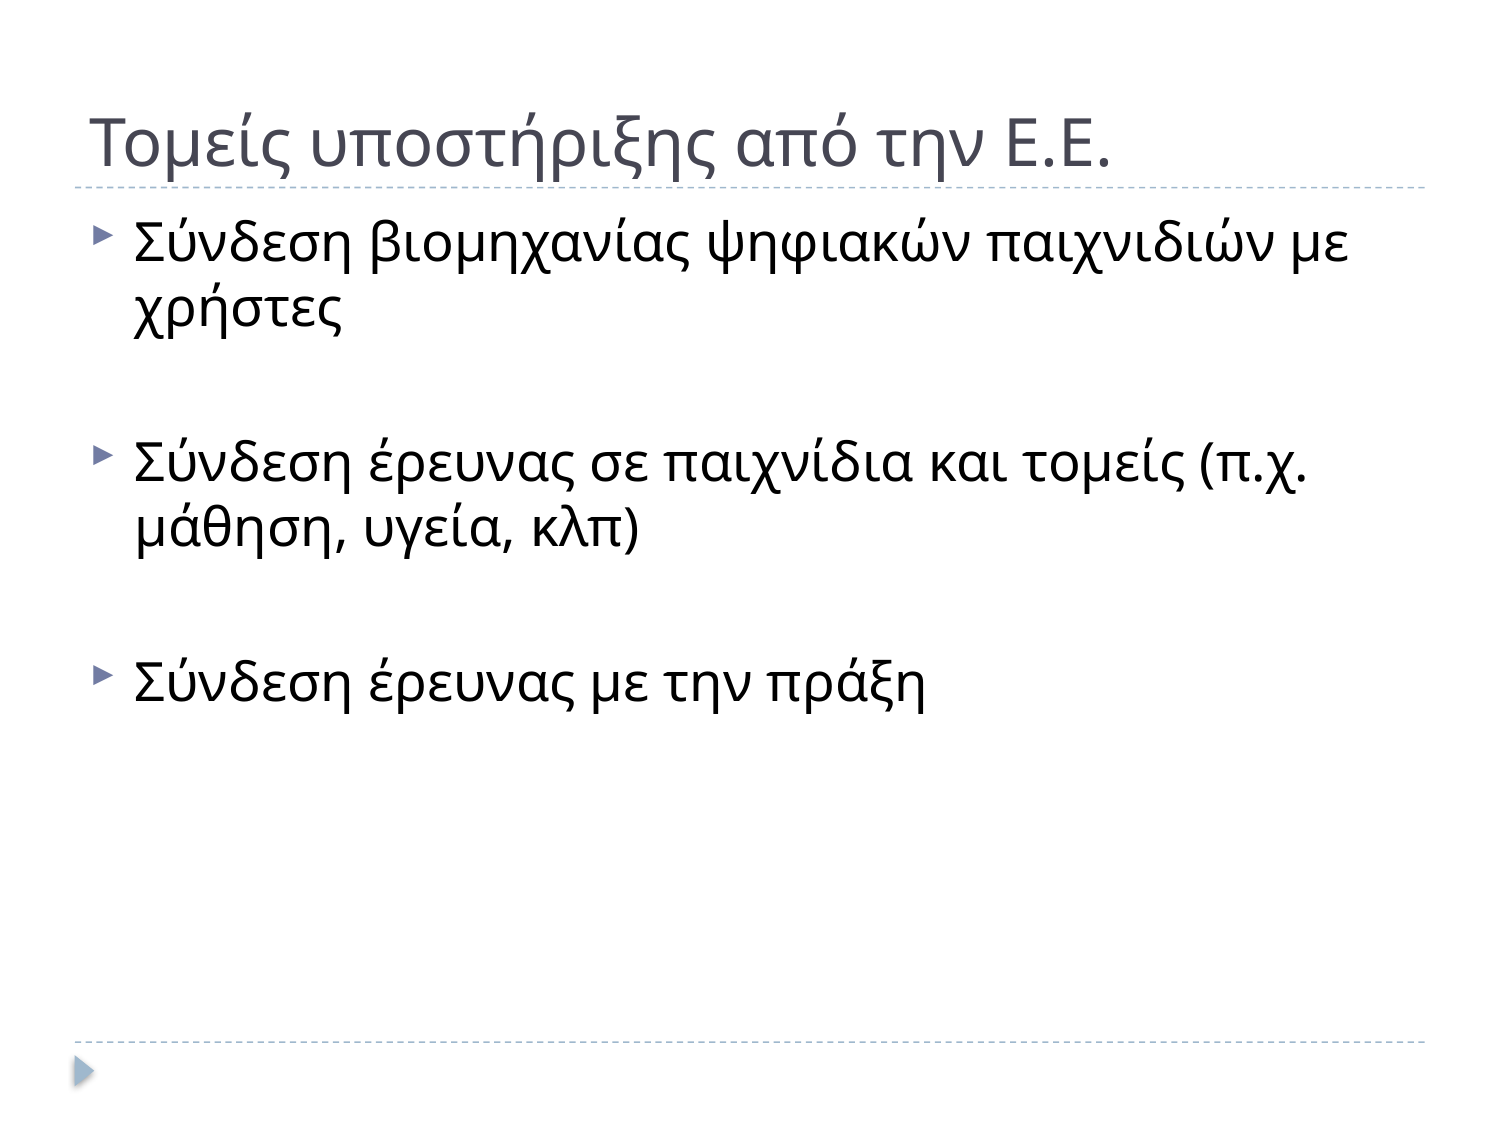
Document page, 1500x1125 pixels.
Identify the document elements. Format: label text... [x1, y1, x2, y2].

title Τομείς υποστήριξης από την Ε.Ε. [75, 24, 1425, 188]
list Σύνδεση βιομηχανίας ψηφιακών παιχνιδιών με χρήστες Σύνδεση έρευνας σε παιχνίδια και τομείς (π.χ. μάθηση, υγεία, κλπ) Σύνδεση έρευνας με την πράξη [75, 200, 1425, 1010]
